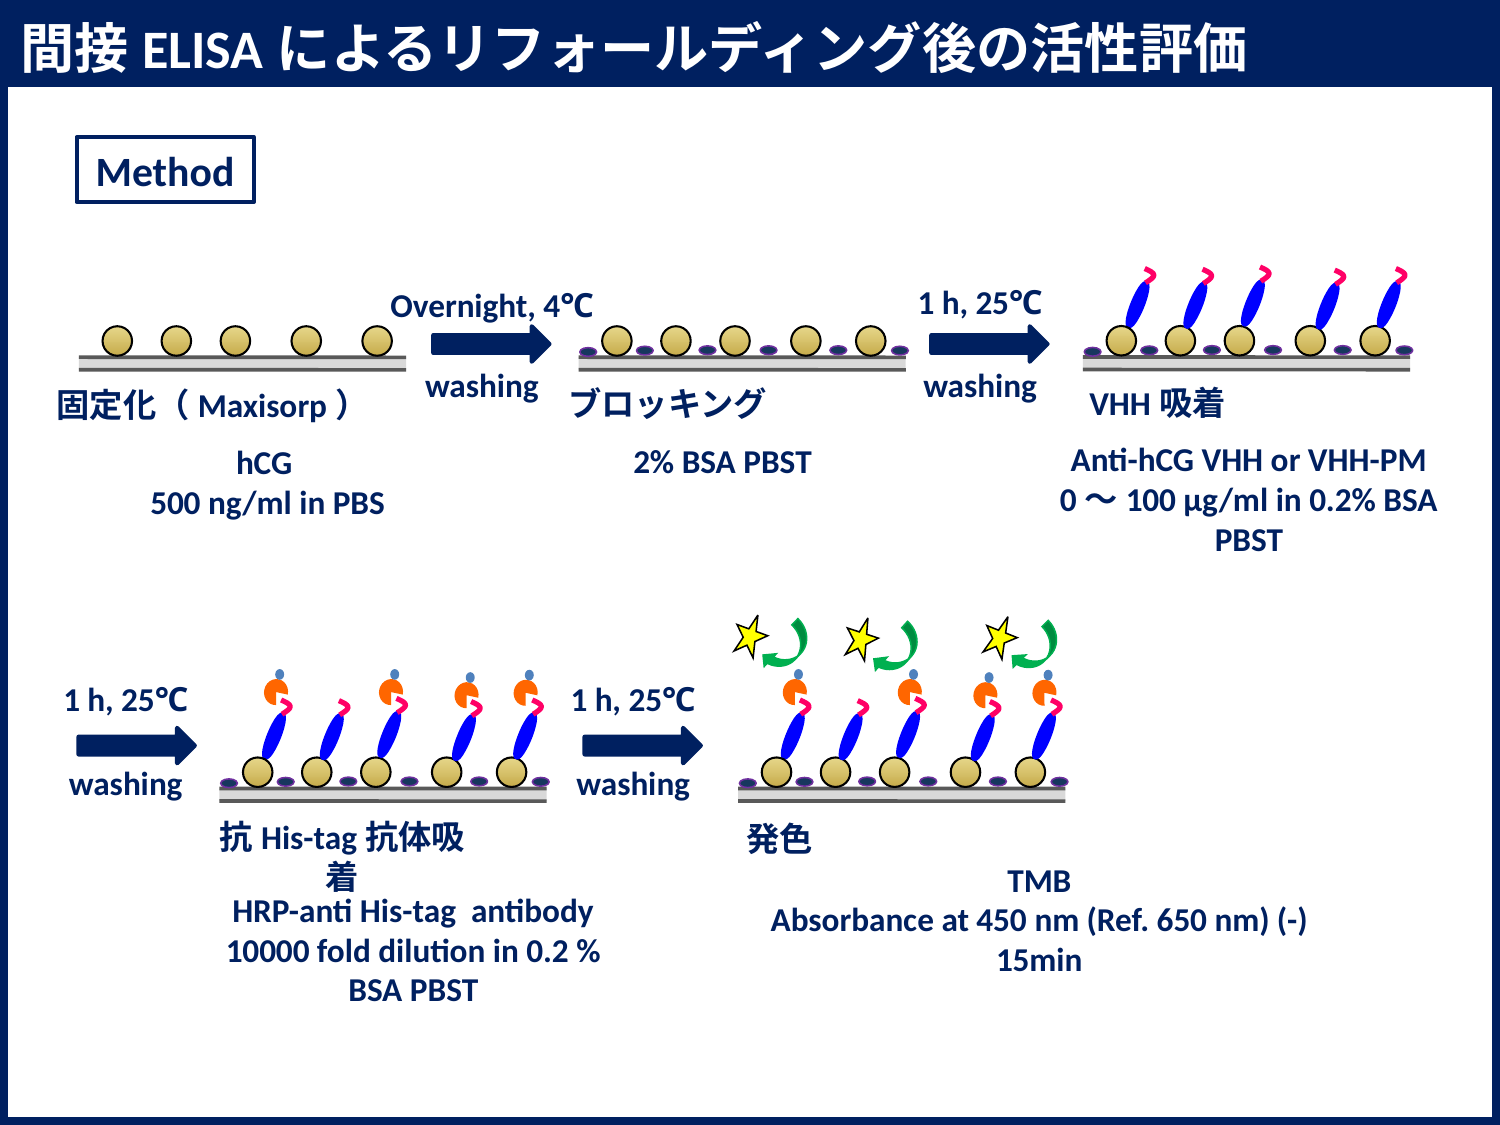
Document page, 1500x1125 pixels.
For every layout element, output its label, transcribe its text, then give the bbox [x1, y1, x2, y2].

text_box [269, 715, 283, 755]
text_box washing [544, 754, 722, 809]
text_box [1384, 268, 1398, 328]
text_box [327, 700, 341, 761]
text_box washing [37, 754, 215, 809]
text_box [0, 0, 1500, 1125]
text_box 固定化（Maxisorp） [29, 376, 396, 431]
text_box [1248, 266, 1262, 327]
text_box HRP-anti His-tag antibody 10000 fold dilution in 0.2 % BSA PBST [194, 881, 632, 1016]
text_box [380, 668, 405, 706]
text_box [455, 671, 481, 709]
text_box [384, 715, 398, 758]
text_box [1323, 269, 1336, 330]
text_box 抗His-tag抗体吸着 [194, 808, 491, 881]
text_box 1 h, 25℃ [37, 670, 215, 726]
text_box 1 h, 25℃ [544, 670, 722, 726]
text_box 1 h, 25℃ [891, 273, 1069, 329]
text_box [219, 757, 550, 802]
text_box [1082, 325, 1414, 370]
text_box 間接ELISAによるリフォールディング後の活性評価 [5, 7, 1500, 87]
text_box [76, 726, 197, 754]
text_box hCG 500 ng/ml in PBS [55, 434, 481, 529]
text_box washing [393, 356, 571, 412]
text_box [578, 326, 909, 371]
text_box ブロッキング [543, 375, 792, 431]
text_box TMB Absorbance at 450 nm (Ref. 650 nm) (-) 15min [738, 851, 1341, 986]
text_box Anti-hCG VHH or VHH-PM 0～100 µg/ml in 0.2% BSA PBST [1009, 431, 1489, 566]
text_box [78, 326, 407, 371]
text_box 発色 [726, 810, 833, 866]
text_box Method [76, 137, 254, 202]
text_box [520, 715, 534, 760]
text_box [459, 718, 473, 761]
text_box washing [891, 357, 1069, 412]
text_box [734, 613, 1069, 802]
text_box [582, 726, 703, 754]
text_box VHH吸着 [1033, 375, 1282, 430]
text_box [1133, 268, 1146, 324]
text_box 2% BSA PBST [586, 432, 859, 488]
text_box Overnight, 4℃ [360, 276, 632, 332]
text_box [265, 668, 290, 706]
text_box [1190, 269, 1204, 329]
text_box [514, 669, 540, 707]
text_box [431, 332, 552, 356]
text_box [929, 329, 1050, 357]
